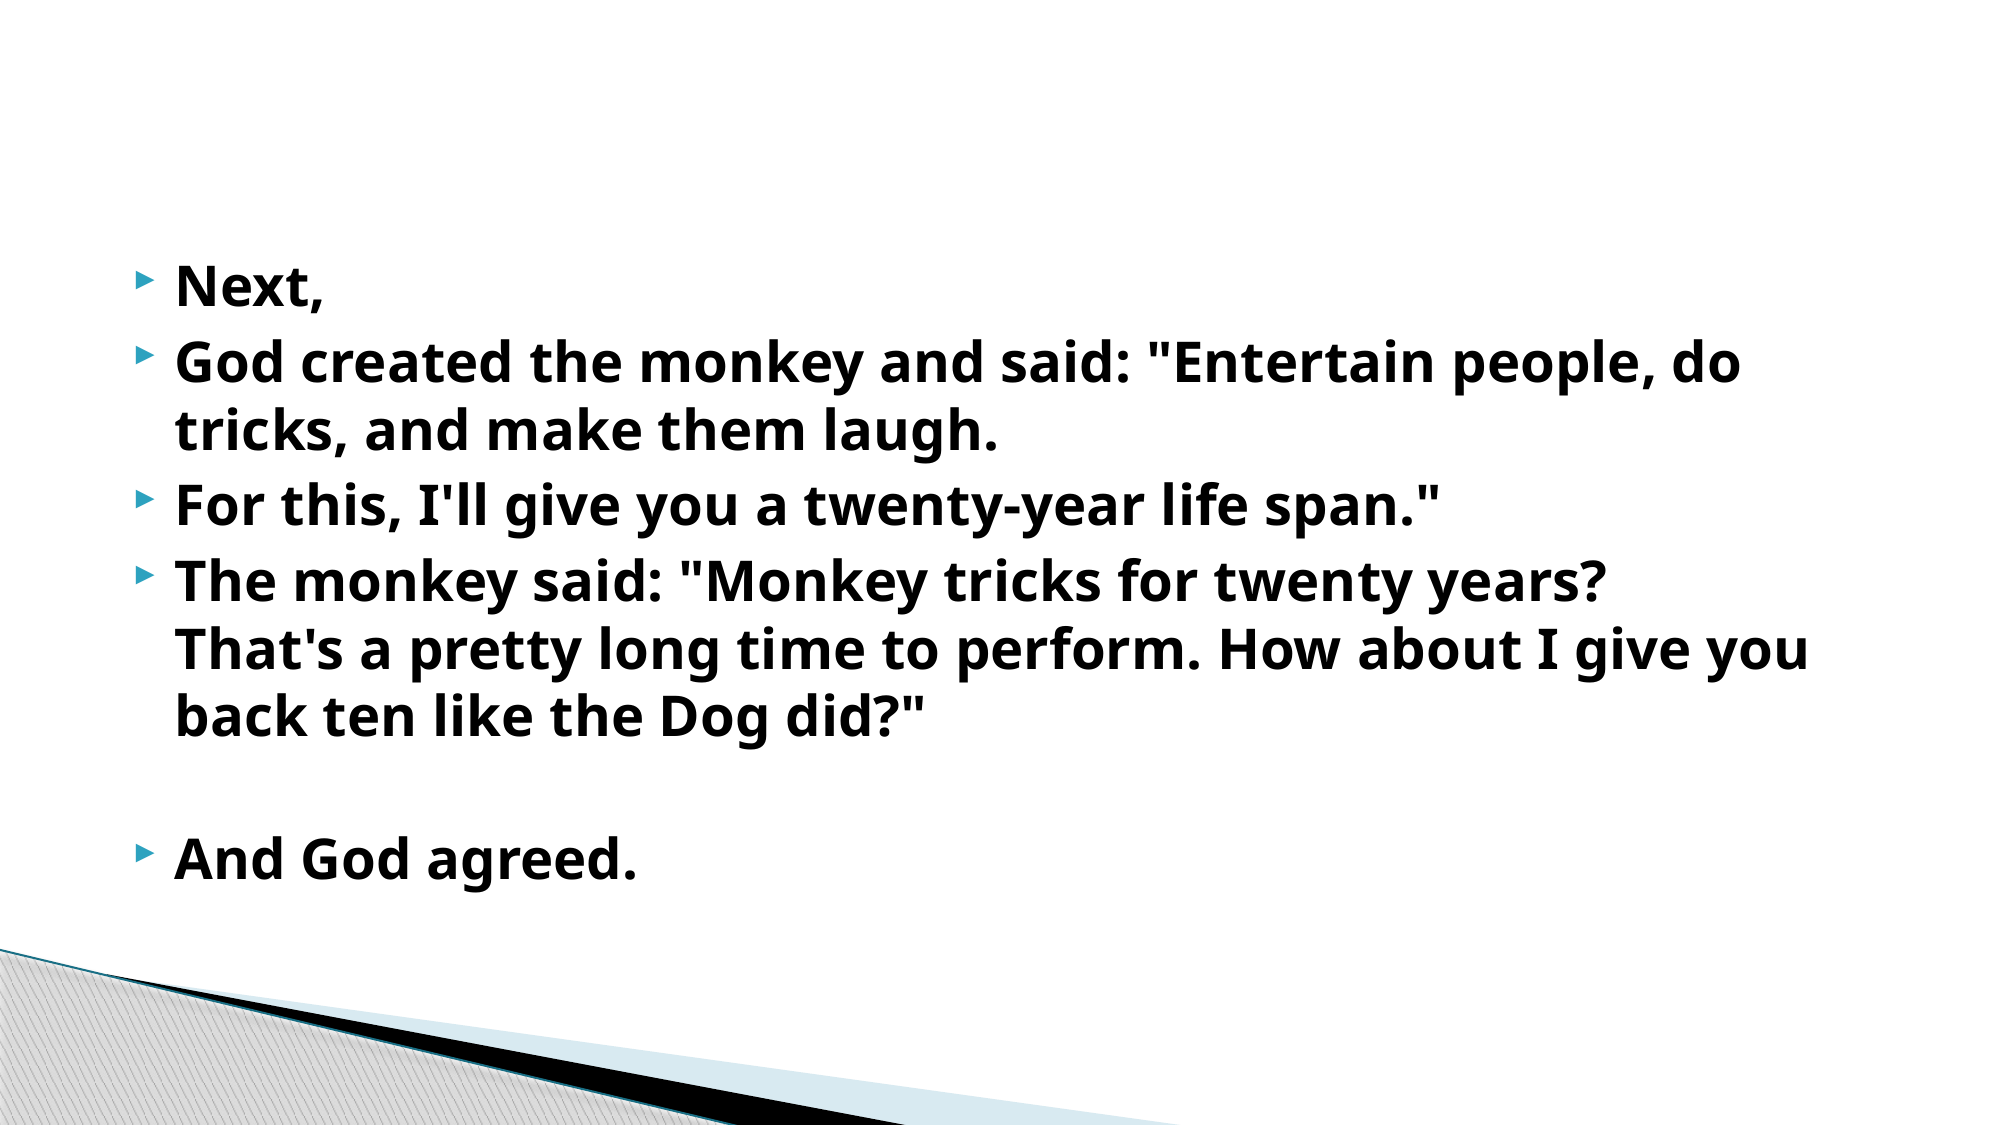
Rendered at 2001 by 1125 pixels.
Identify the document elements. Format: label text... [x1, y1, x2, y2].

list Next, God created the monkey and said: "Entertain people, do tricks, and make them laugh. For this, I'll give you a twenty-year life span." The monkey said: "Monkey tricks for twenty years? That's a pretty long time to perform. How about I give you back ten like the Dog did?" And God agreed. [99, 243, 1900, 986]
